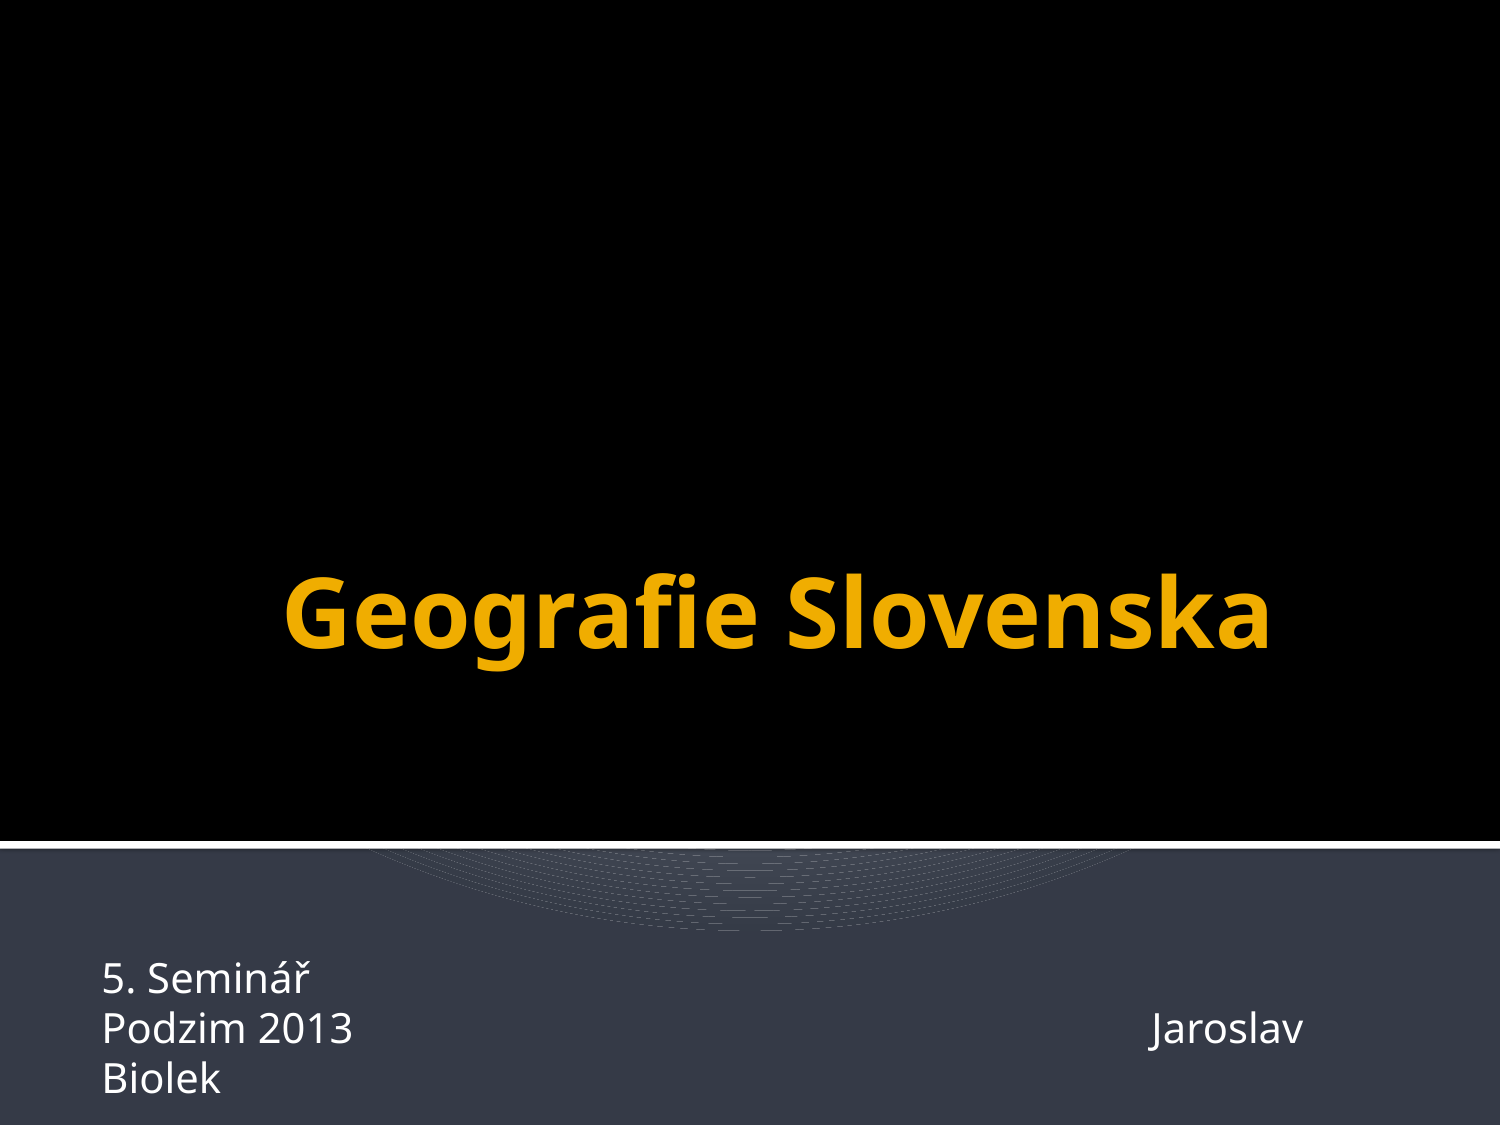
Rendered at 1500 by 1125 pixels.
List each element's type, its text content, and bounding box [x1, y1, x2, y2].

subtitle 5. Seminář Podzim 2013 Jaroslav Biolek [82, 855, 1442, 1102]
title Geografie Slovenska [112, 550, 1438, 825]
